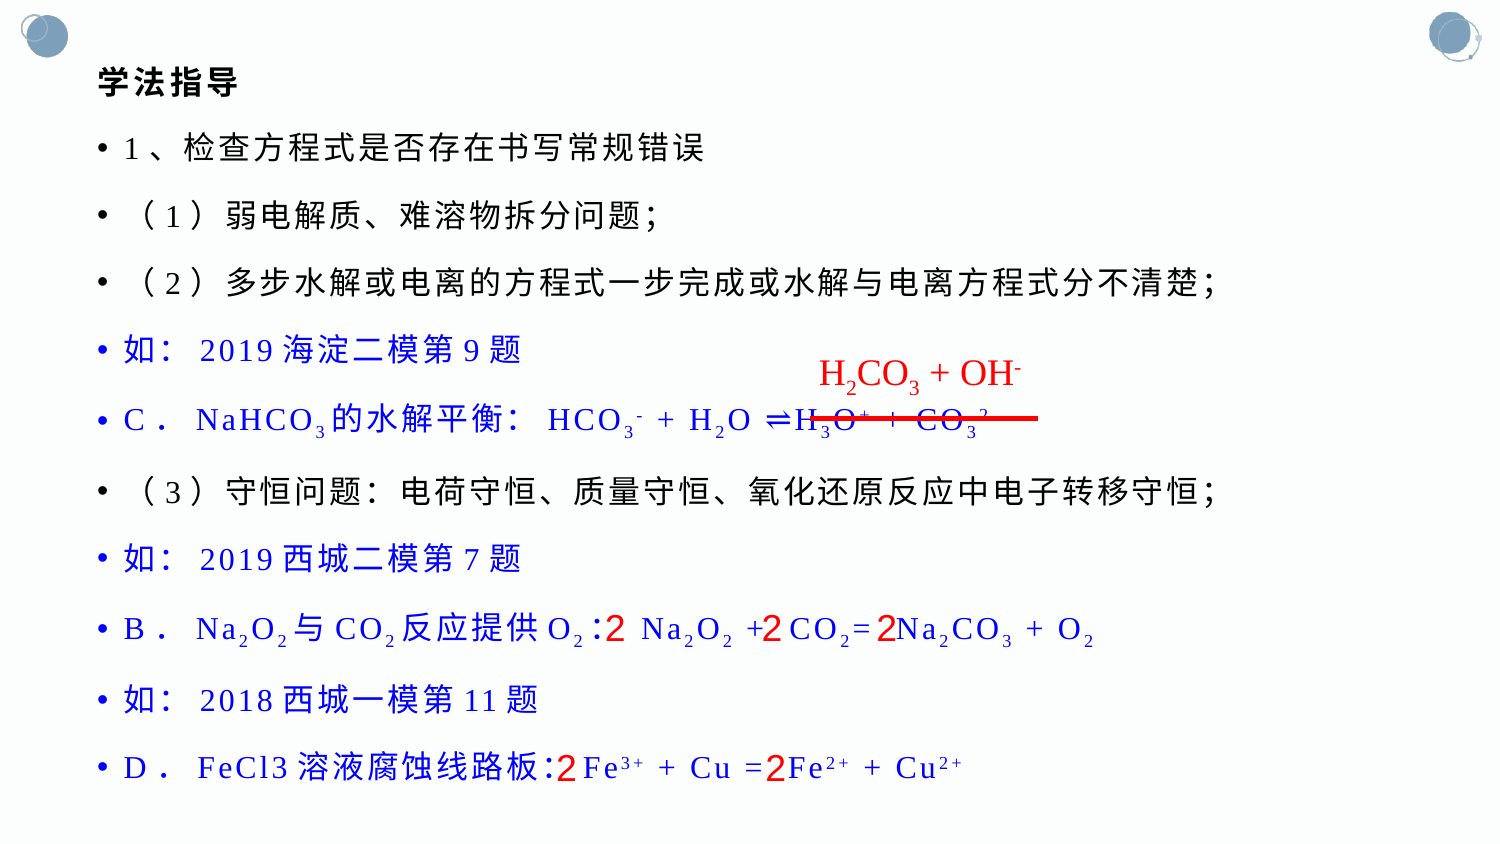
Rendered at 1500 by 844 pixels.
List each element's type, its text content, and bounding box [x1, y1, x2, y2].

picture [0, 0, 89, 73]
list 1、检查方程式是否存在书写常规错误 （1）弱电解质、难溶物拆分问题； （2）多步水解或电离的方程式一步完成或水解与电离方程式分不清楚； 如：2019海淀二模第9题 C．NaHCO3的水解平衡：HCO3- + H2O ⇌H3O+ + CO32- （3）守恒问题：电荷守恒、质量守恒、氧化还原反应中电子转移守恒； 如：2019西城二模第7题 B．Na2O2与CO2反应提供O2： Na2O2 + CO2= Na2CO3 + O2 如：2018西城一模第11题 D．FeCl3溶液腐蚀线路板：Fe3+ + Cu = Fe2+ + Cu2+ [82, 108, 1445, 798]
picture [1411, 0, 1500, 73]
title 学法指导 [82, 54, 1418, 108]
text_box 2 2 2 [590, 596, 1070, 656]
text_box 2 2 [541, 736, 823, 842]
text_box H2CO3 + OH- [804, 340, 1037, 407]
